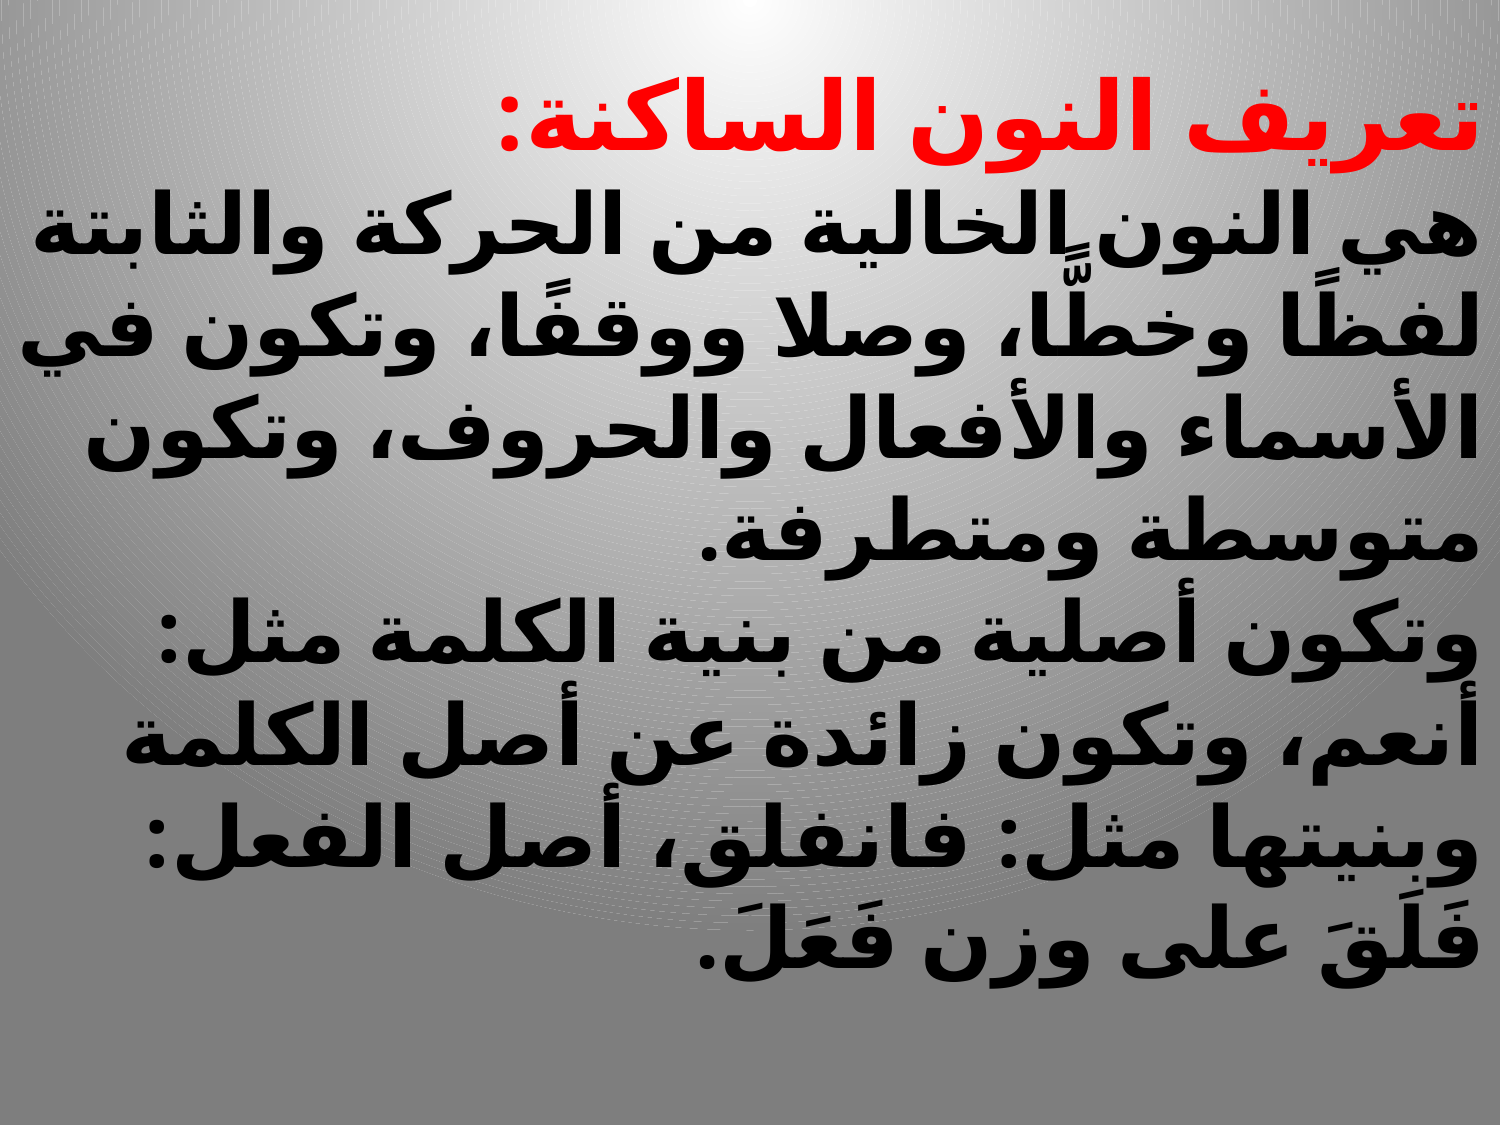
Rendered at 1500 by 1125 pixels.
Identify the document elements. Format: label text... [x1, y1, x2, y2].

title تعريف النون الساكنة: هي النون الخالية من الحركة والثابتة لفظًا وخطًّا، وصلا ووقفًا، وتكون في الأسماء والأفعال والحروف، وتكون متوسطة ومتطرفة. وتكون أصلية من بنية الكلمة مثل: أنعم، وتكون زائدة عن أصل الكلمة وبنيتها مثل: فانفلق، أصل الفعل: فَلَقَ على وزن فَعَلَ. [0, 0, 1500, 1125]
